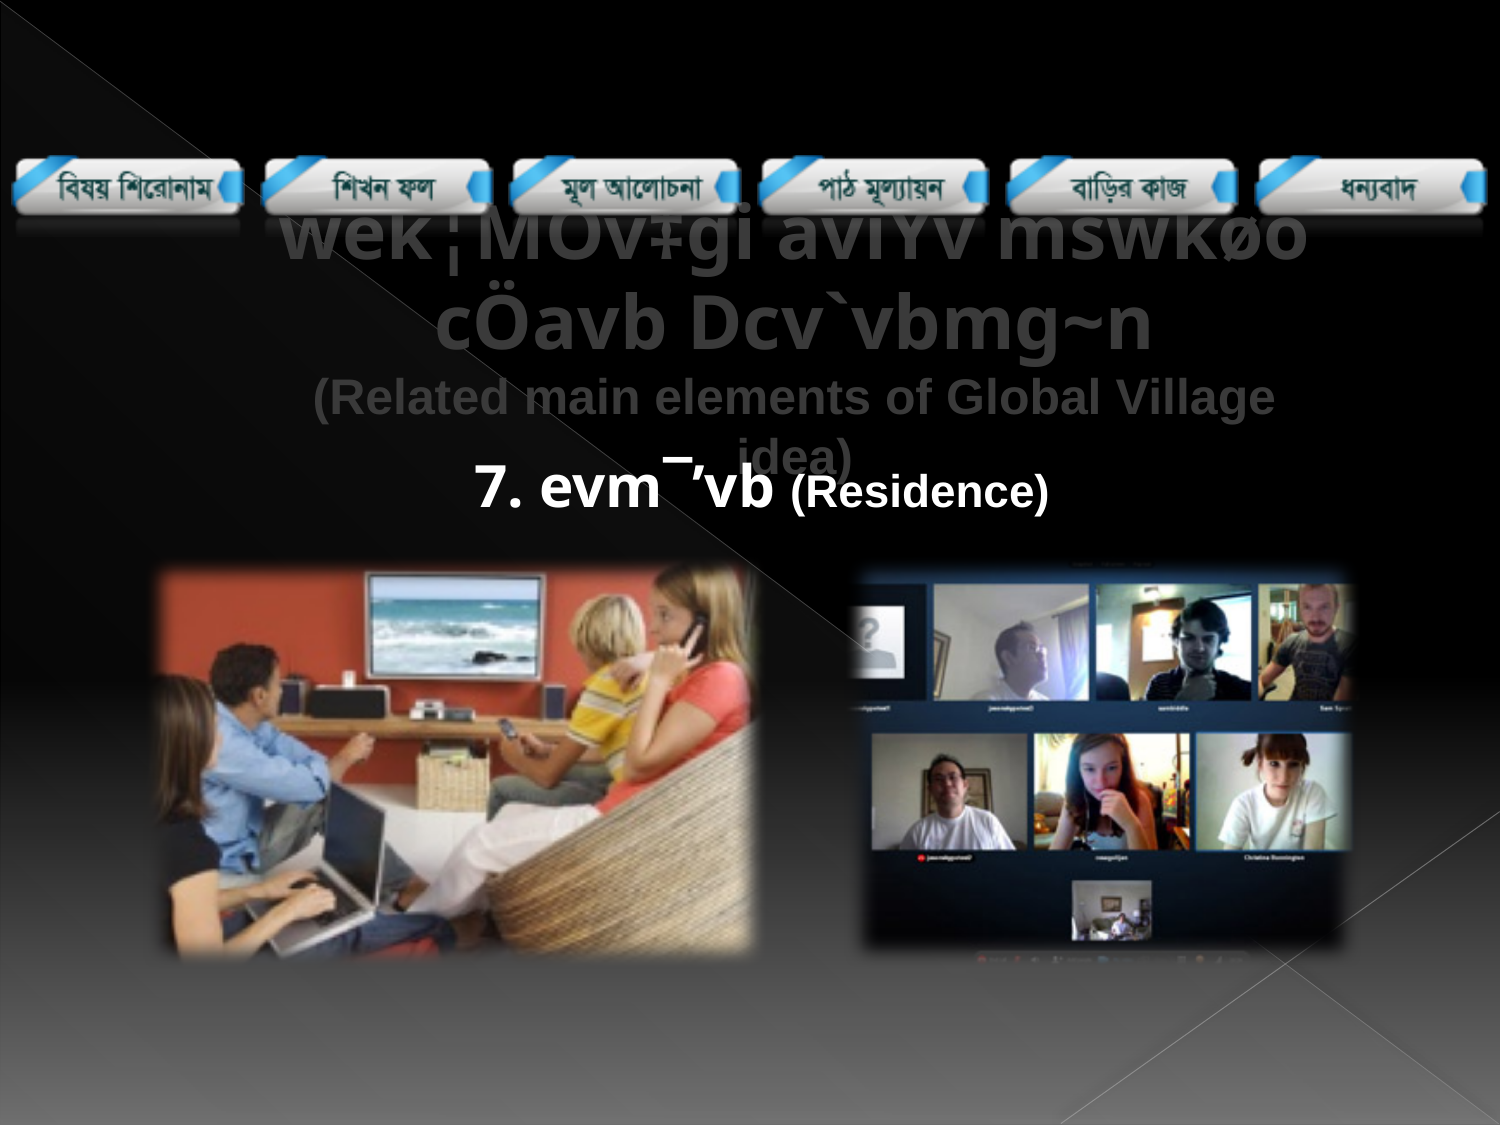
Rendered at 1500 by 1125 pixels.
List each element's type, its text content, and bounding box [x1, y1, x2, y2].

text_box 7. evm¯’vb (Residence) [218, 431, 1306, 546]
picture [8, 155, 249, 238]
picture [1251, 155, 1492, 238]
picture [505, 155, 746, 238]
title wek¦MÖv‡gi aviYv mswkøó cÖavb Dcv`vbmg~n (Related main elements of Global Village idea) [173, 252, 1337, 417]
picture [844, 554, 1362, 969]
picture [1002, 155, 1243, 238]
picture [257, 155, 498, 238]
picture [143, 554, 767, 969]
picture [754, 155, 995, 238]
